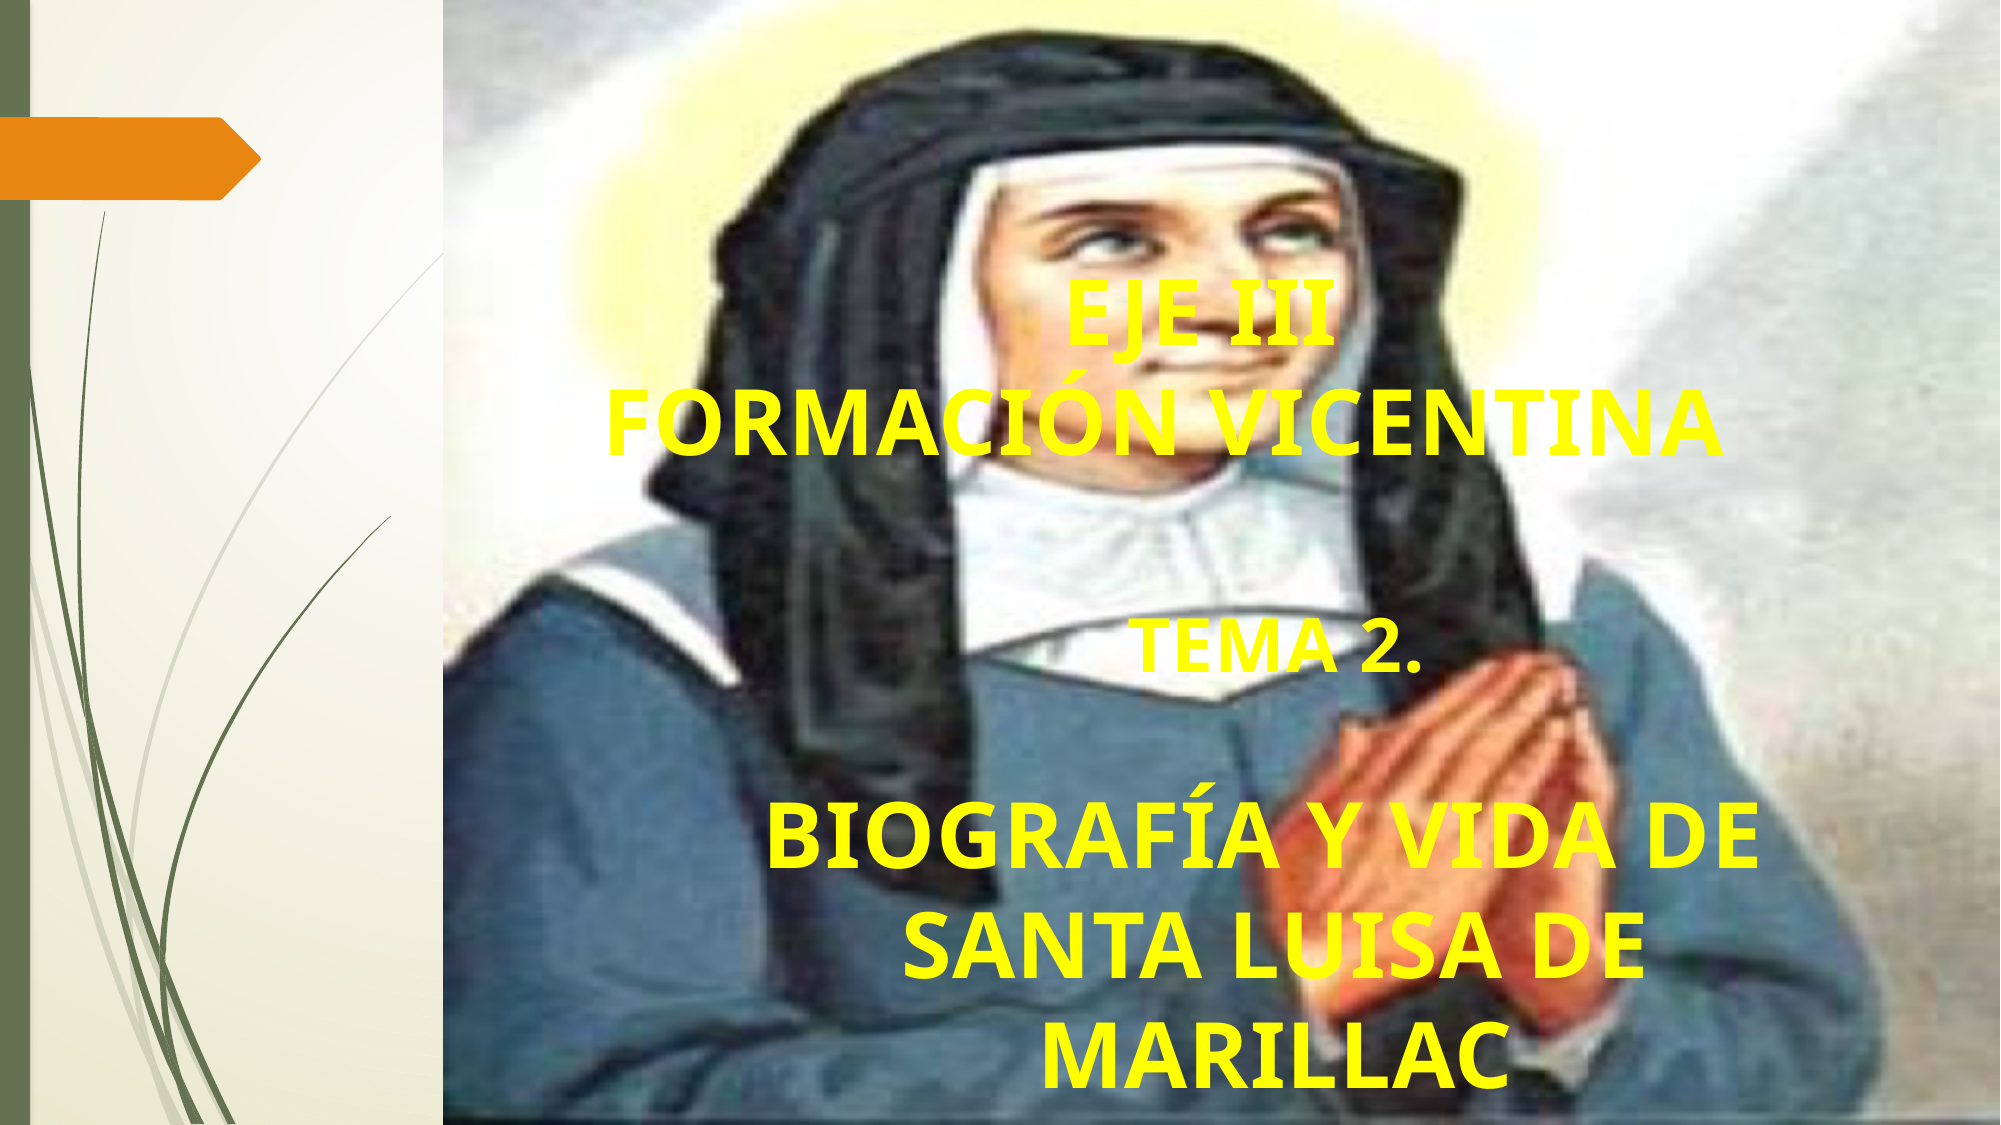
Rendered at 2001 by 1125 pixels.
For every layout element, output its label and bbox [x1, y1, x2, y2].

picture [443, 0, 2000, 1125]
